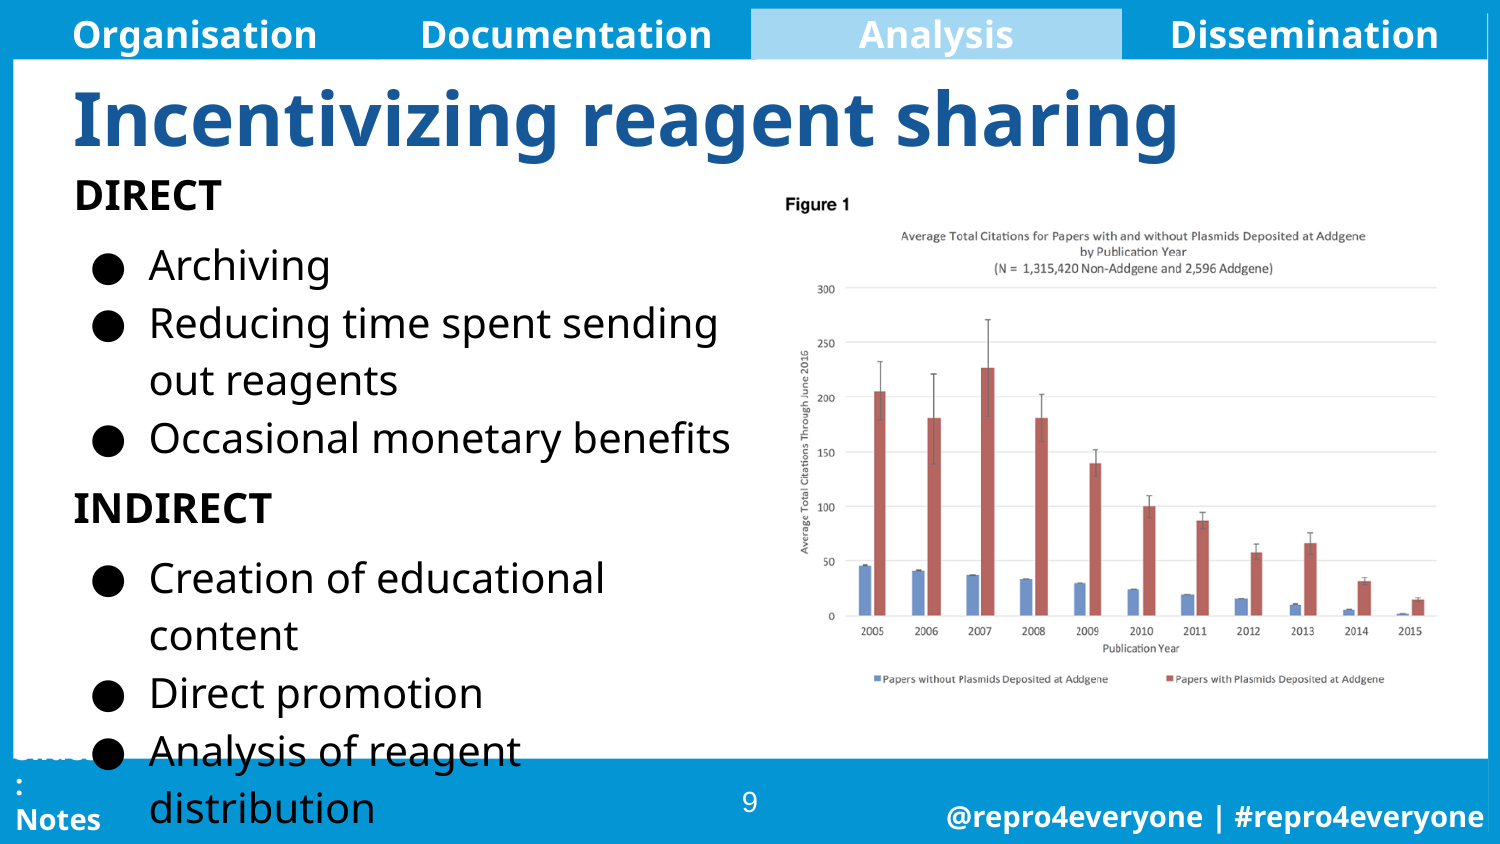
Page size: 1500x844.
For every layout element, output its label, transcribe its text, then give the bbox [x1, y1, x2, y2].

slide_number ‹#› [705, 758, 795, 844]
title Incentivizing reagent sharing [58, 68, 1304, 177]
picture [785, 195, 1451, 698]
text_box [12, 8, 1488, 60]
list DIRECT Archiving Reducing time spent sending out reagents Occasional monetary benefits INDIRECT Creation of educational content Direct promotion Analysis of reagent distribution [58, 146, 767, 662]
